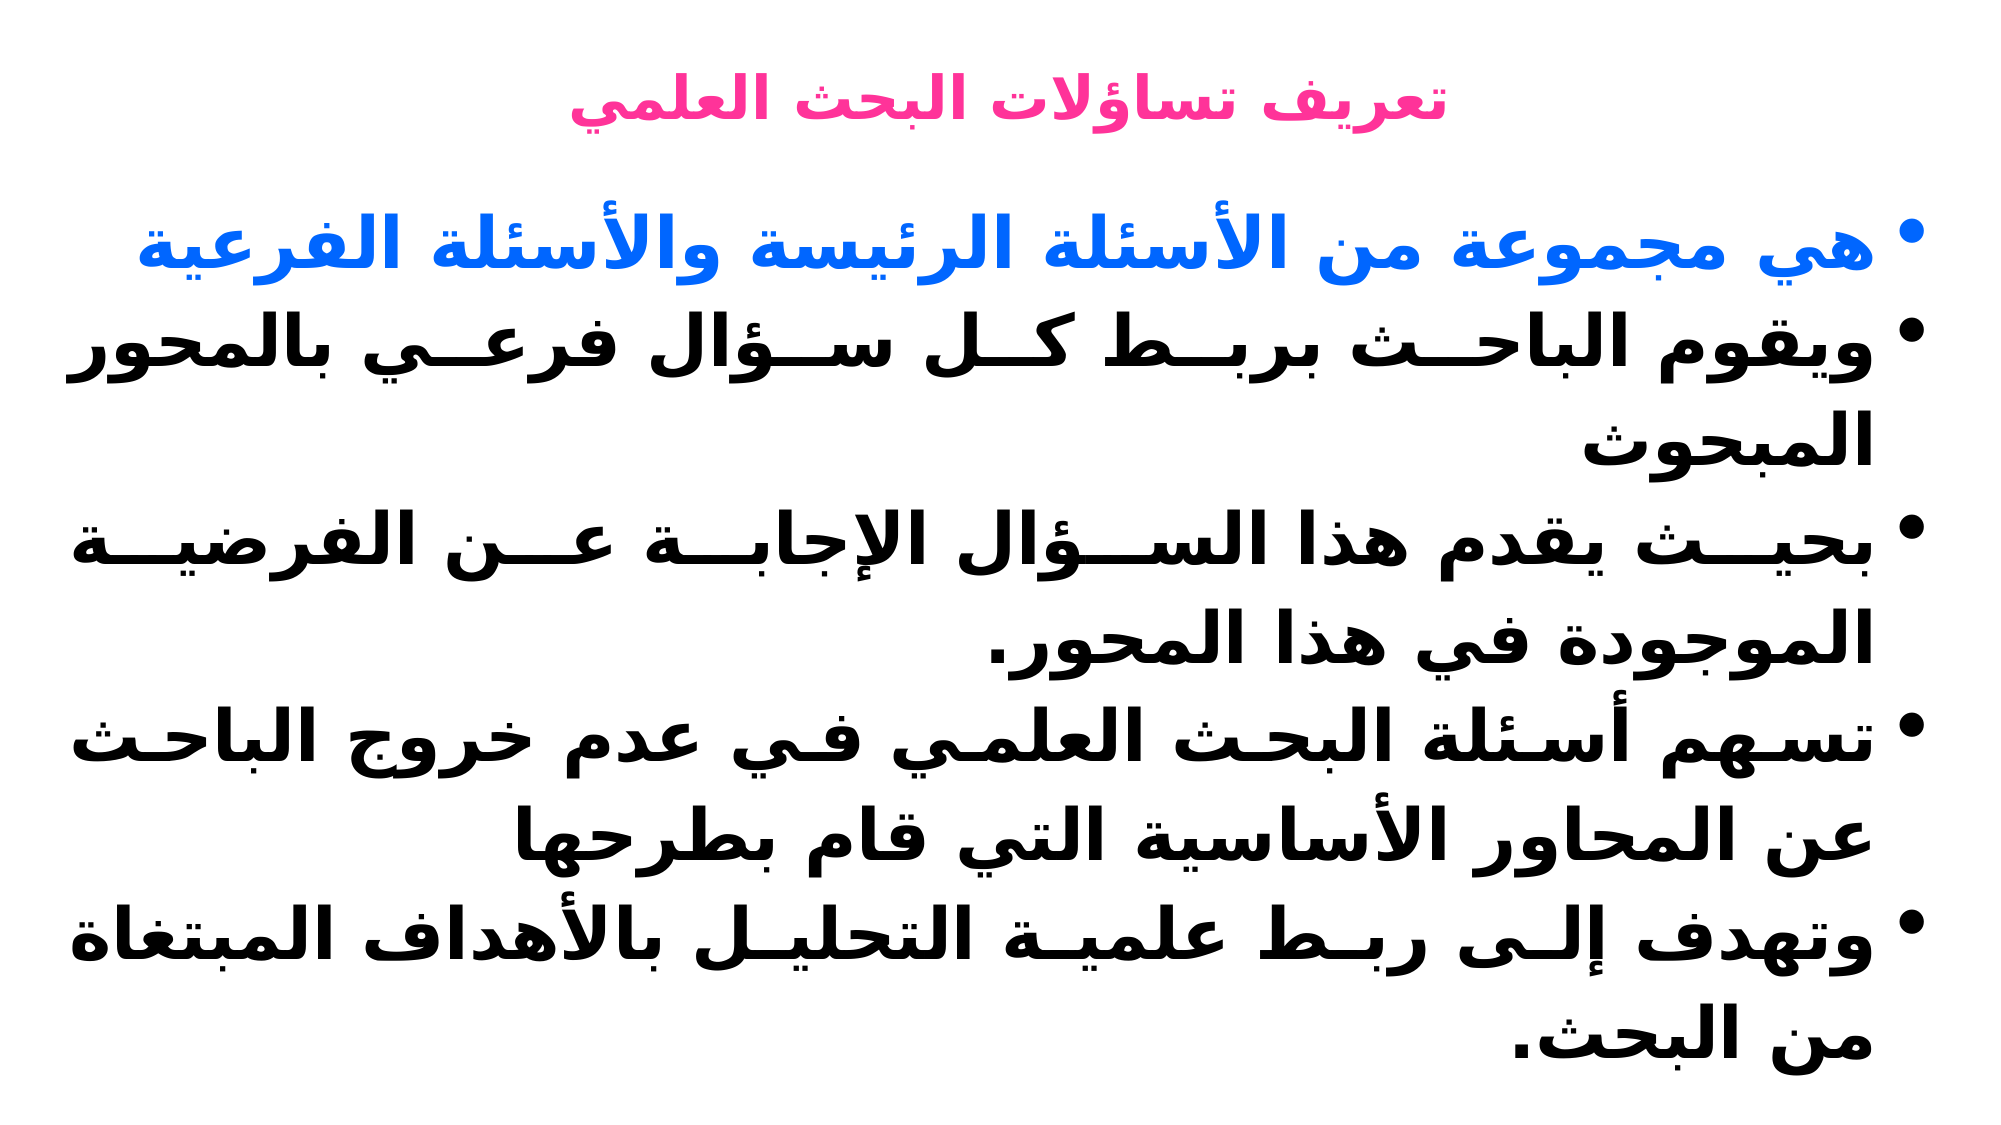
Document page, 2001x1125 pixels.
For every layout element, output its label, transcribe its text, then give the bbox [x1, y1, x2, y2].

list هي مجموعة من الأسئلة الرئيسة والأسئلة الفرعية ويقوم الباحث بربط كل سؤال فرعي بالمحور المبحوث بحيث يقدم هذا السؤال الإجابة عن الفرضية الموجودة في هذا المحور. تسهم أسئلة البحث العلمي في عدم خروج الباحث عن المحاور الأساسية التي قام بطرحها وتهدف إلى ربط علمية التحليل بالأهداف المبتغاة من البحث. [54, 176, 1941, 1091]
title تعريف تساؤلات البحث العلمي [137, 59, 1863, 141]
